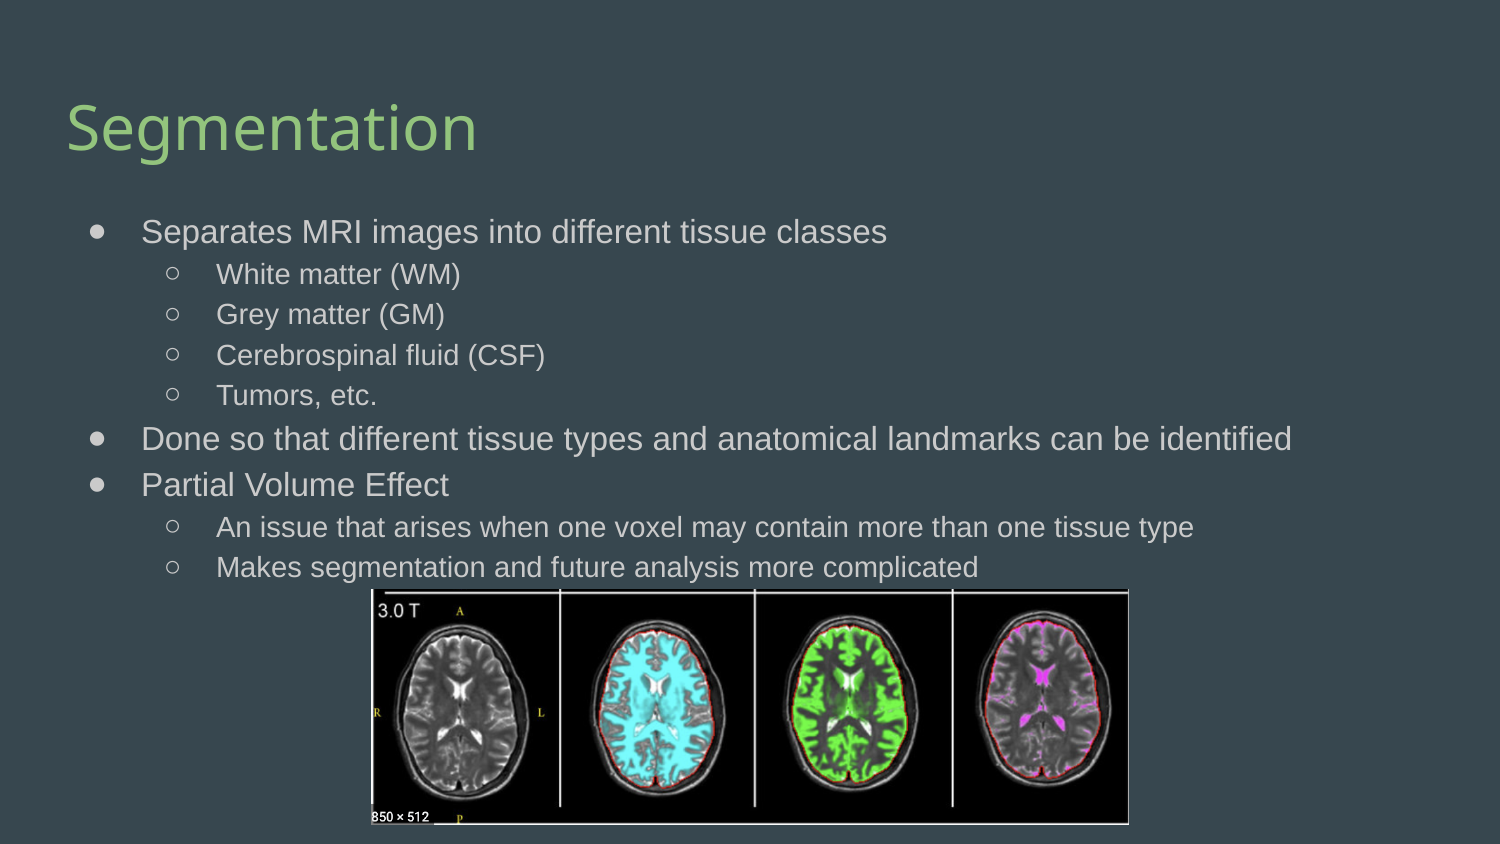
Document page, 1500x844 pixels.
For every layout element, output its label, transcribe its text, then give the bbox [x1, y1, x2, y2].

picture [371, 589, 1129, 825]
title Segmentation [51, 72, 1449, 167]
list Separates MRI images into different tissue classes White matter (WM) Grey matter (GM) Cerebrospinal fluid (CSF) Tumors, etc. Done so that different tissue types and anatomical landmarks can be identified Partial Volume Effect An issue that arises when one voxel may contain more than one tissue type Makes segmentation and future analysis more complicated [51, 189, 1449, 750]
